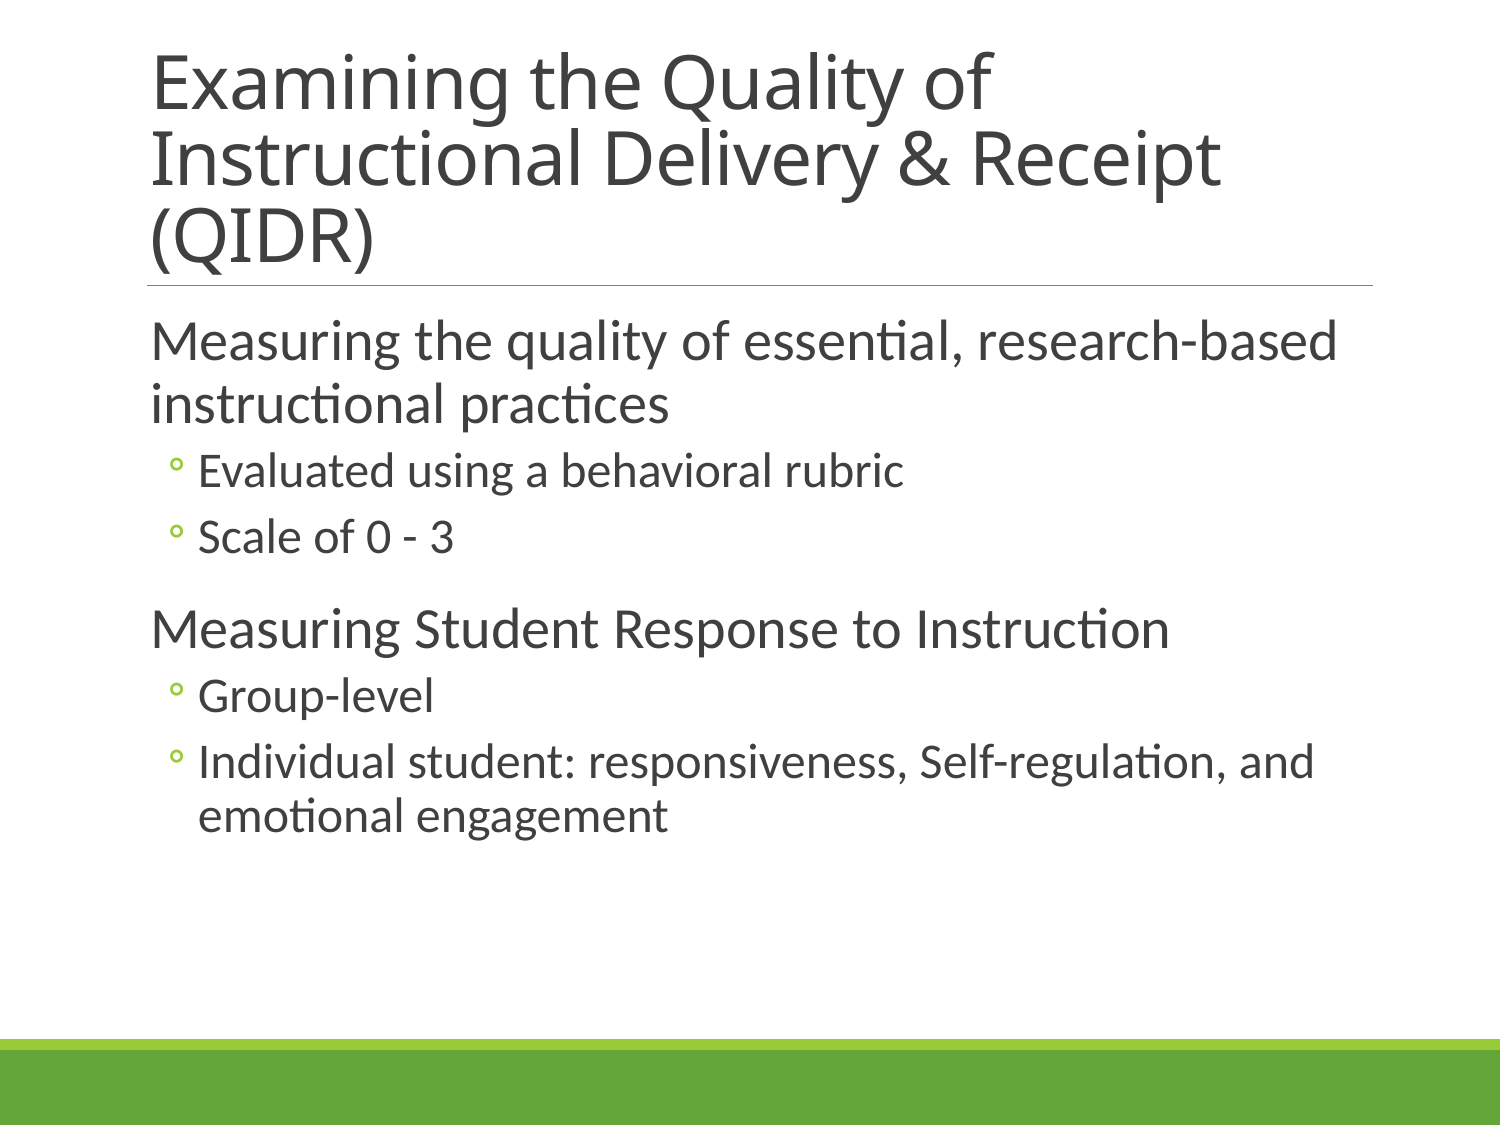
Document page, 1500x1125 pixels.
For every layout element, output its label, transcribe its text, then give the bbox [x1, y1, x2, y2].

list Measuring the quality of essential, research-based instructional practices Evaluated using a behavioral rubric Scale of 0 - 3 Measuring Student Response to Instruction Group-level Individual student: responsiveness, Self-regulation, and emotional engagement [135, 302, 1373, 963]
title Examining the Quality of Instructional Delivery & Receipt (QIDR) [135, 47, 1373, 285]
